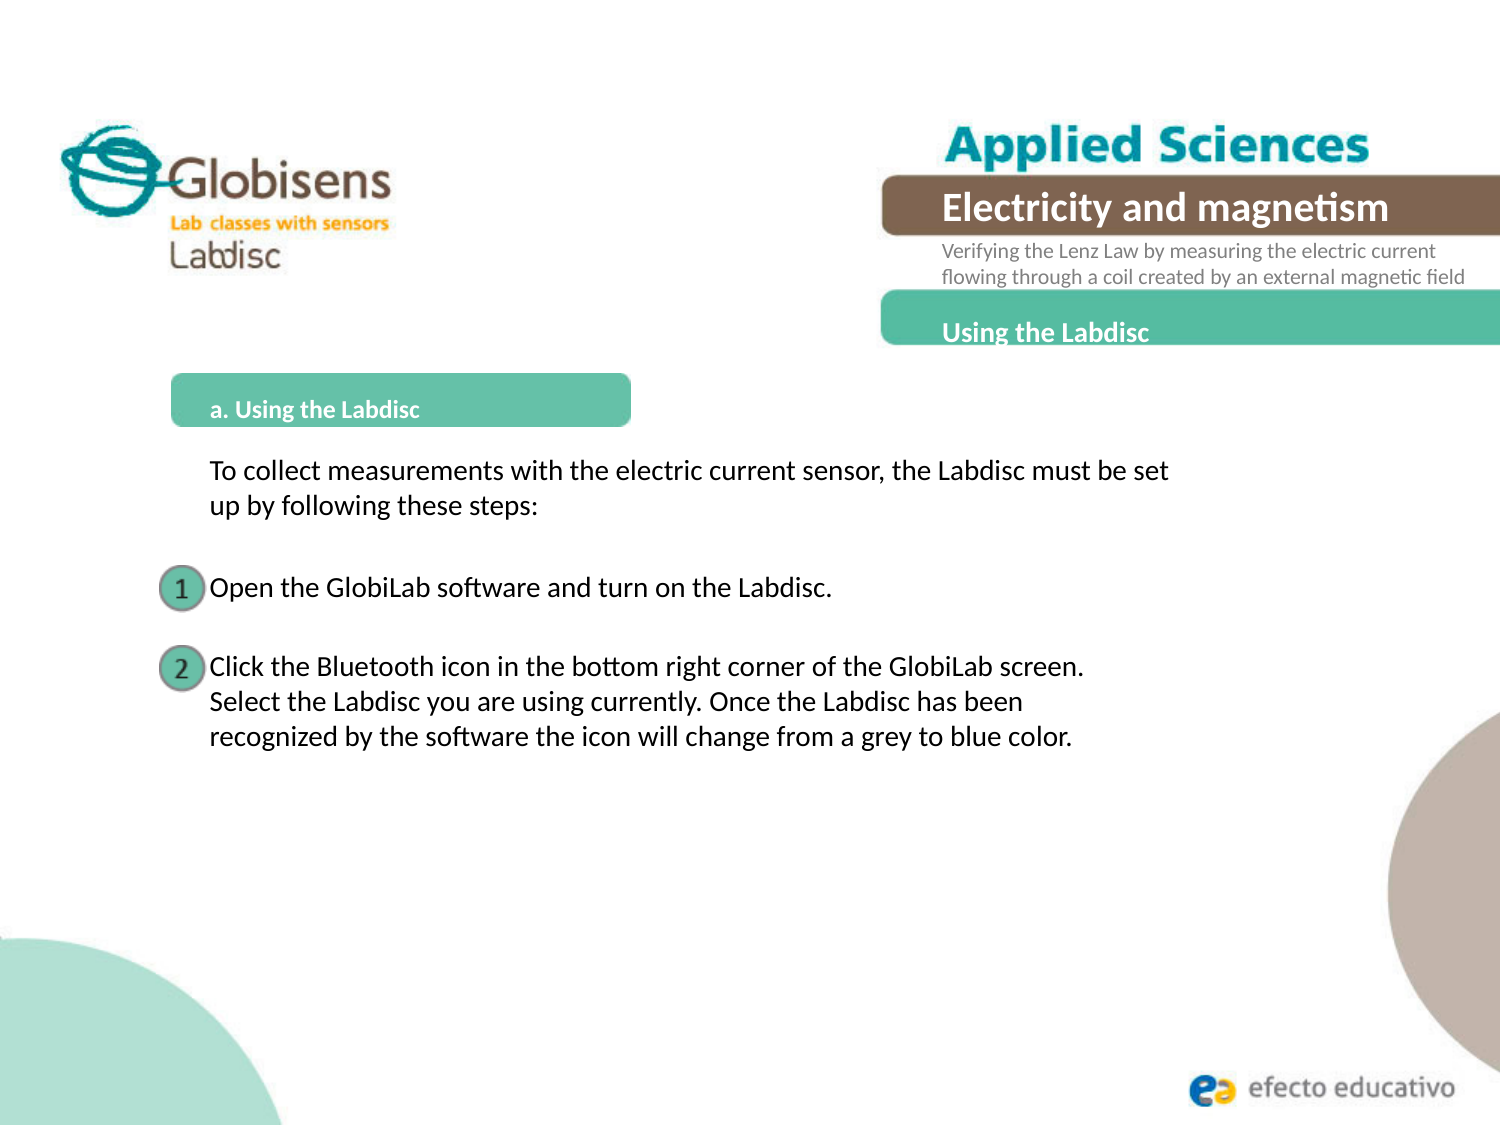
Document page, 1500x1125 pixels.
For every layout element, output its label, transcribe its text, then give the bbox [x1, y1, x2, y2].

text_box Verifying the Lenz Law by measuring the electric current flowing through a coil created by an external magnetic field [927, 228, 1500, 296]
text_box Open the GlobiLab software and turn on the Labdisc. [194, 560, 1282, 611]
text_box Electricity and magnetism [927, 172, 1500, 228]
text_box a. Using the Labdisc [194, 385, 659, 445]
text_box Using the Labdisc [927, 305, 1500, 374]
text_box To collect measurements with the electric current sensor, the Labdisc must be set up by following these steps: [194, 444, 1282, 529]
picture [0, 0, 1500, 1125]
text_box Click the Bluetooth icon in the bottom right corner of the GlobiLab screen. Select the Labdisc you are using currently. Once the Labdisc has been recognized by the software the icon will change from a grey to blue color. [194, 640, 1282, 760]
